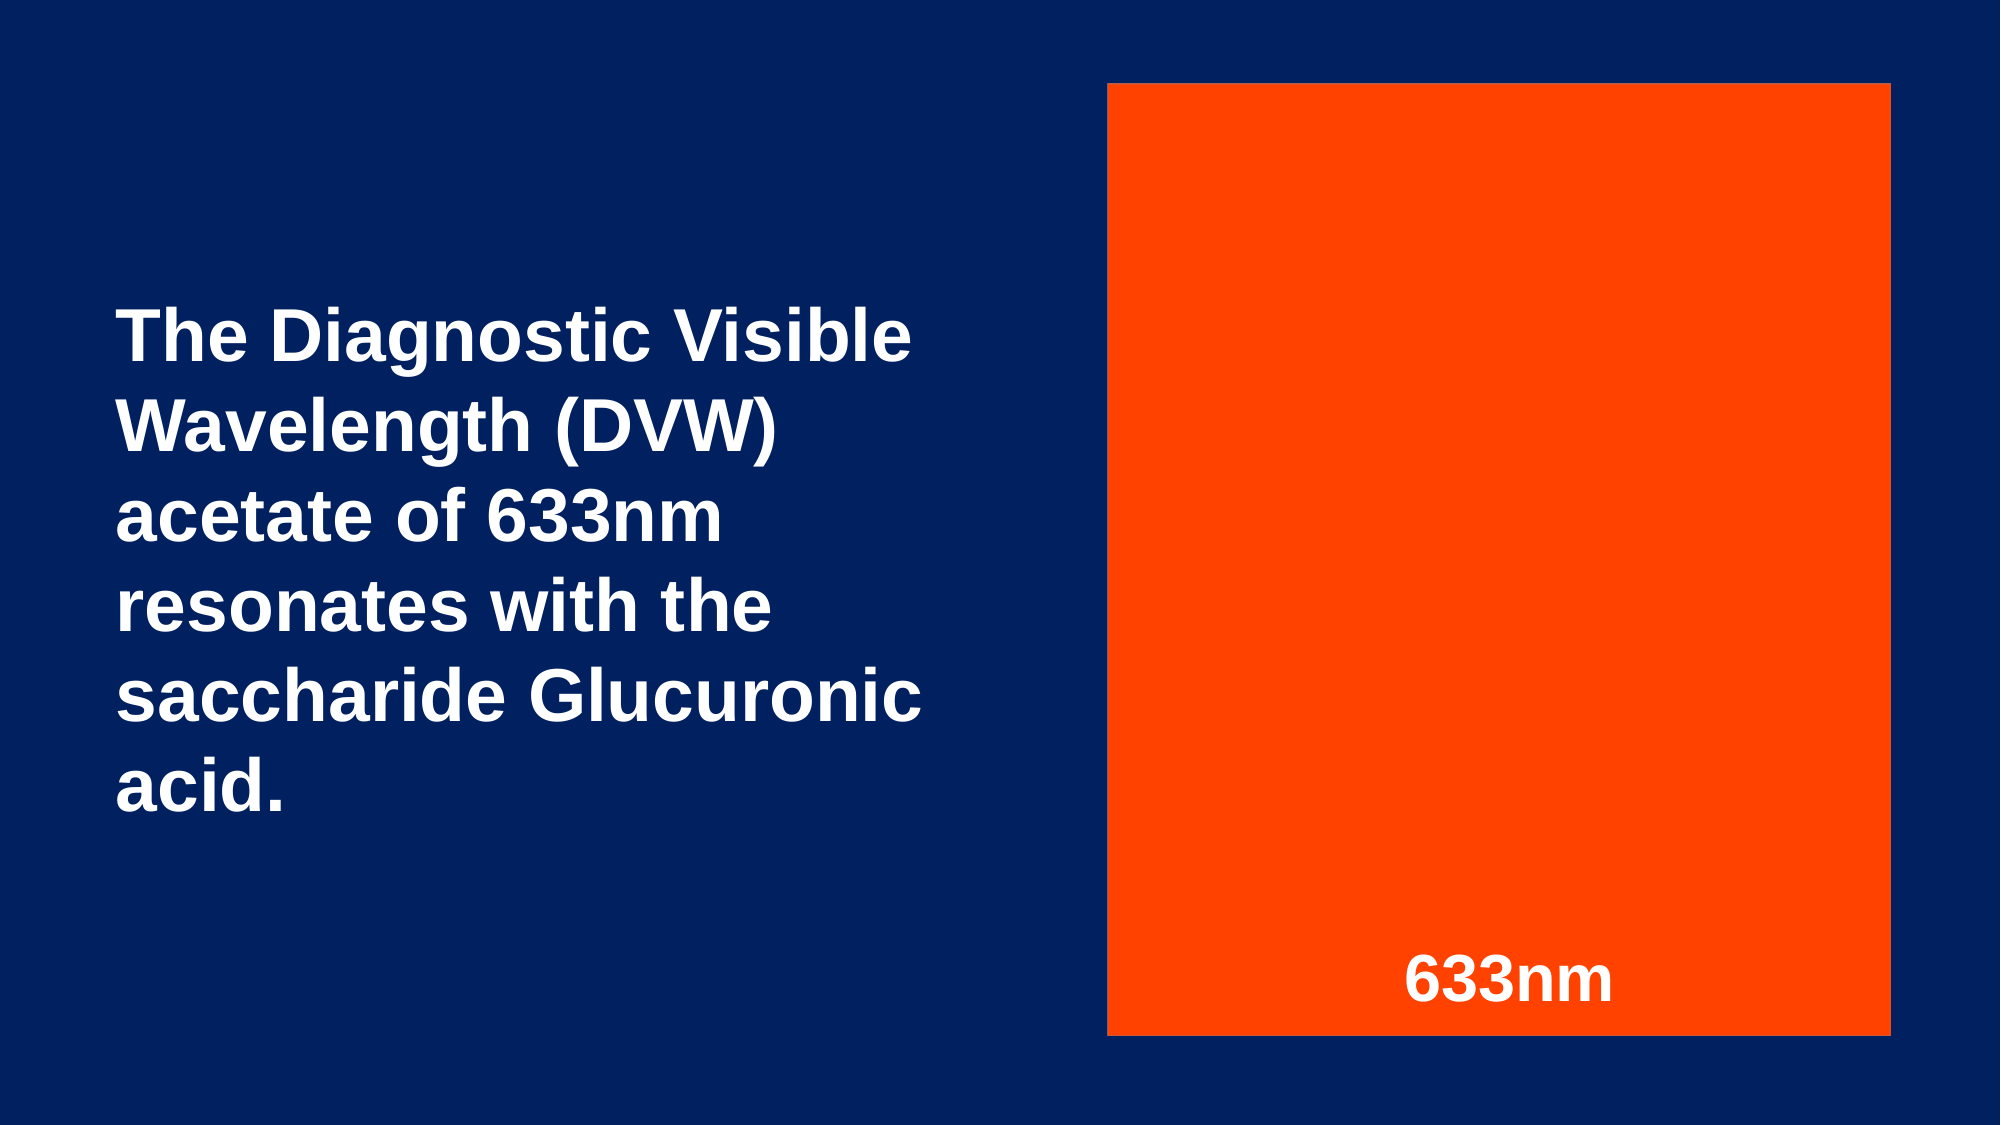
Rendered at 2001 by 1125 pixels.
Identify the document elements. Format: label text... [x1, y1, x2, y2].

text_box The Diagnostic Visible Wavelength (DVW) acetate of 633nm resonates with the saccharide Glucuronic acid. [101, 278, 1000, 834]
picture [1107, 82, 1891, 1036]
